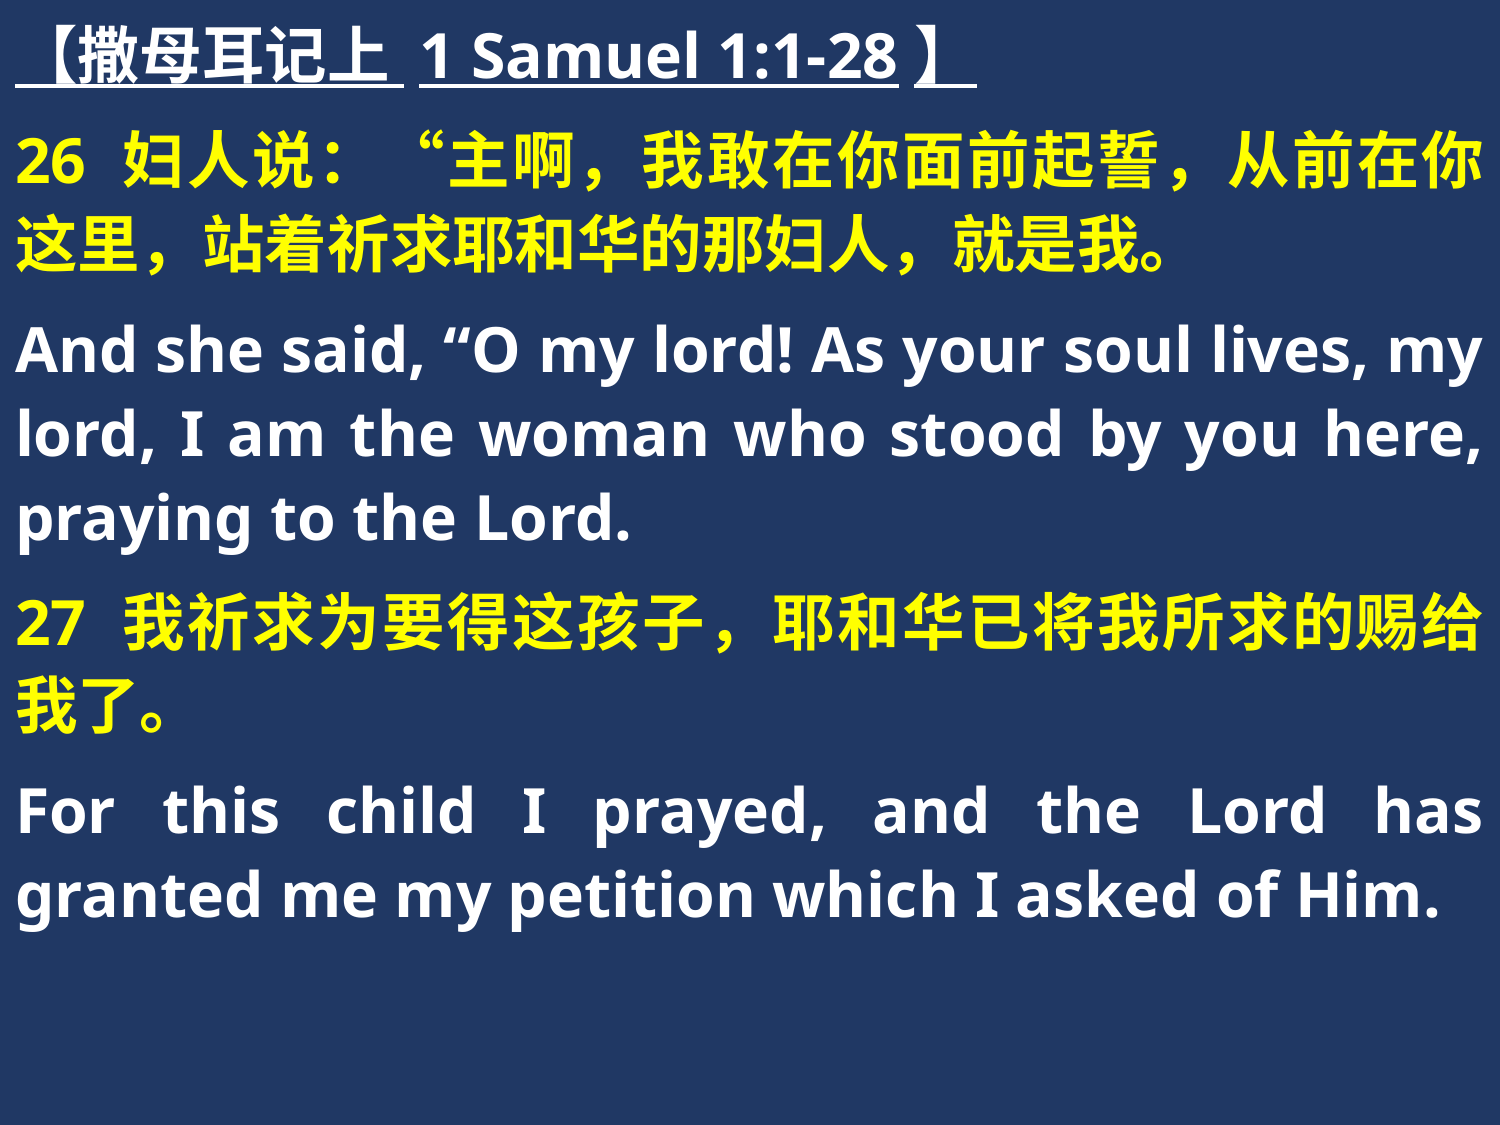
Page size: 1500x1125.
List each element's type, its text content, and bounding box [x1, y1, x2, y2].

list 【撒母耳记上 1 Samuel 1:1-28】 26 妇人说：“主啊，我敢在你面前起誓，从前在你这里，站着祈求耶和华的那妇人，就是我。 And she said, “O my lord! As your soul lives, my lord, I am the woman who stood by you here, praying to the Lord. 27 我祈求为要得这孩子，耶和华已将我所求的赐给我了。 For this child I prayed, and the Lord has granted me my petition which I asked of Him. [0, 0, 1500, 1125]
